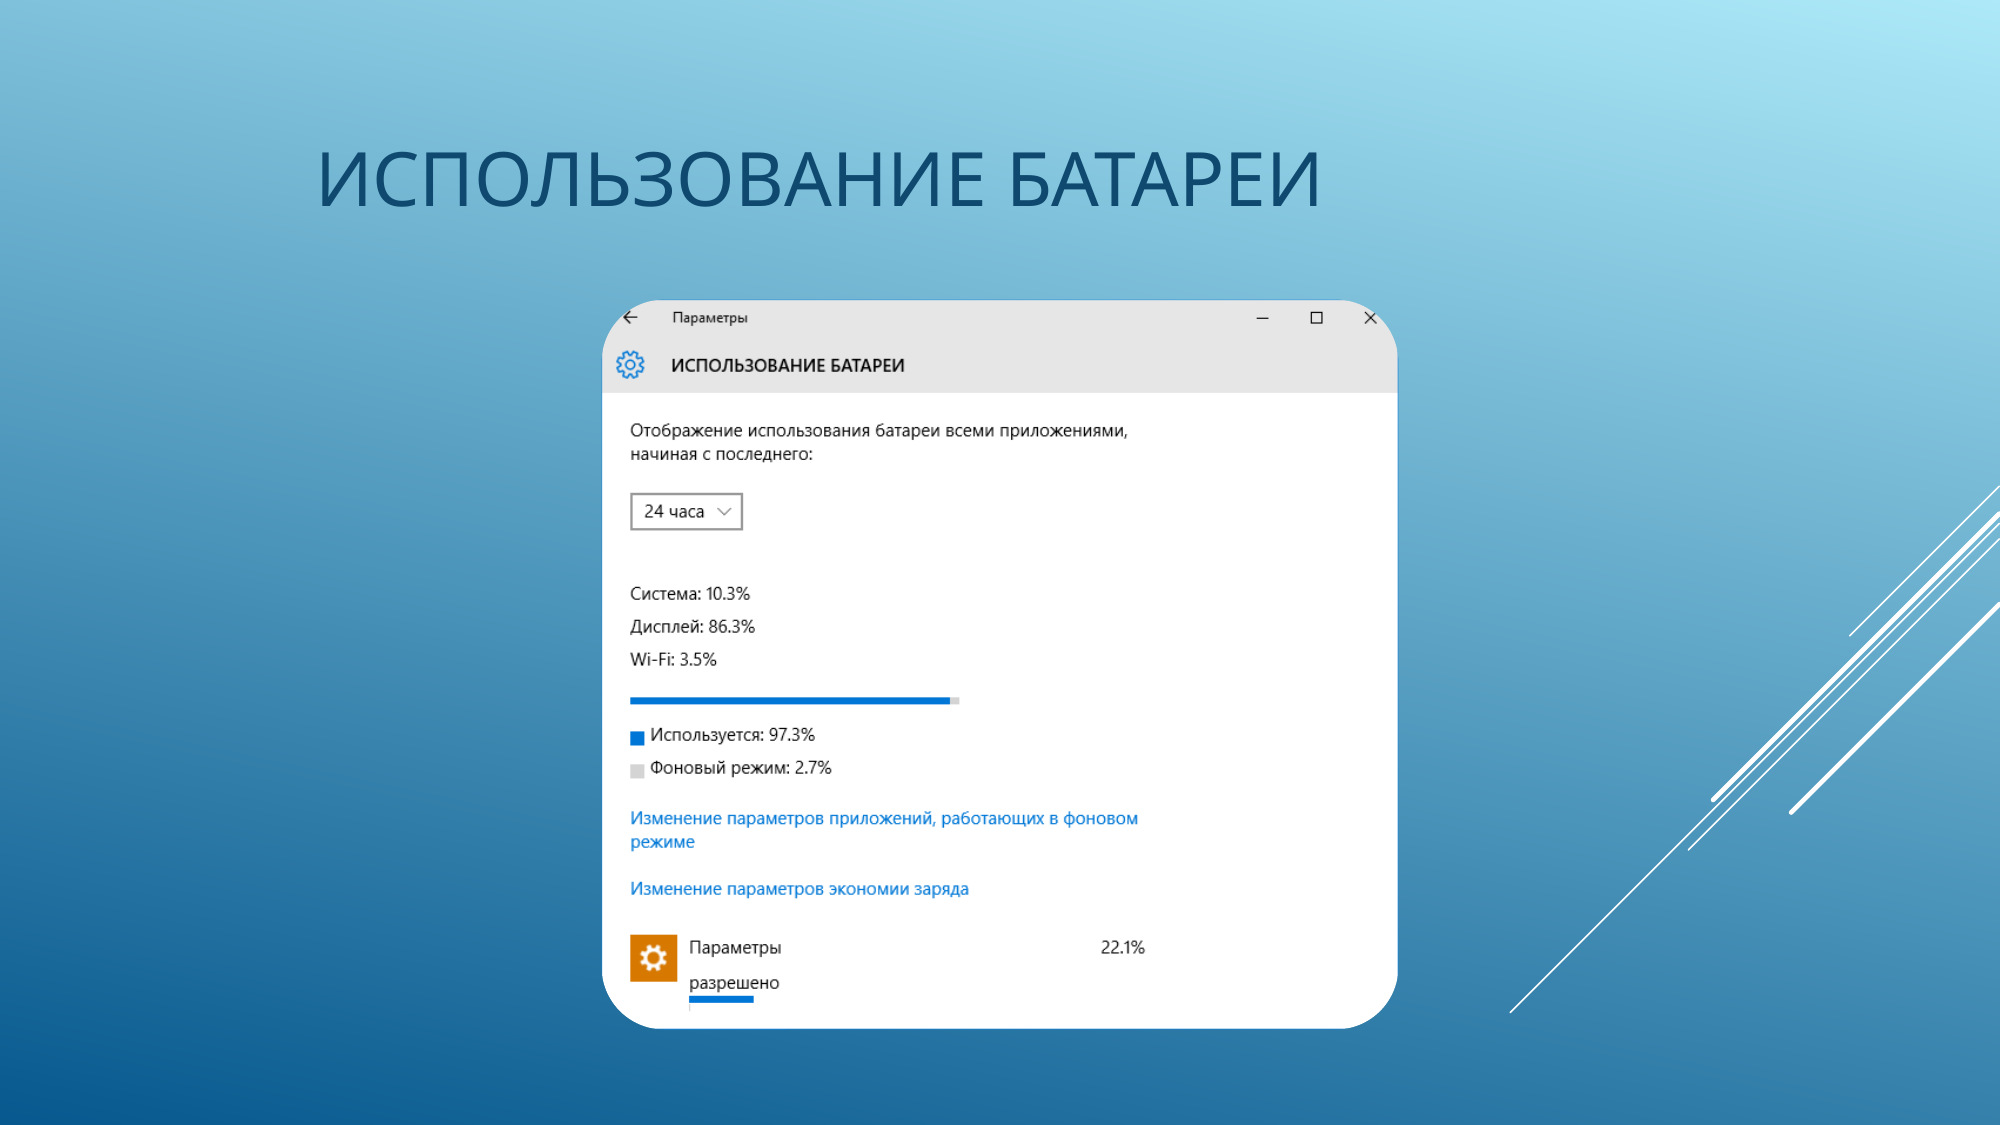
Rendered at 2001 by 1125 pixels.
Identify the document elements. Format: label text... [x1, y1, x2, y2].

title Использование батареи [300, 52, 1700, 300]
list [601, 299, 1399, 1030]
